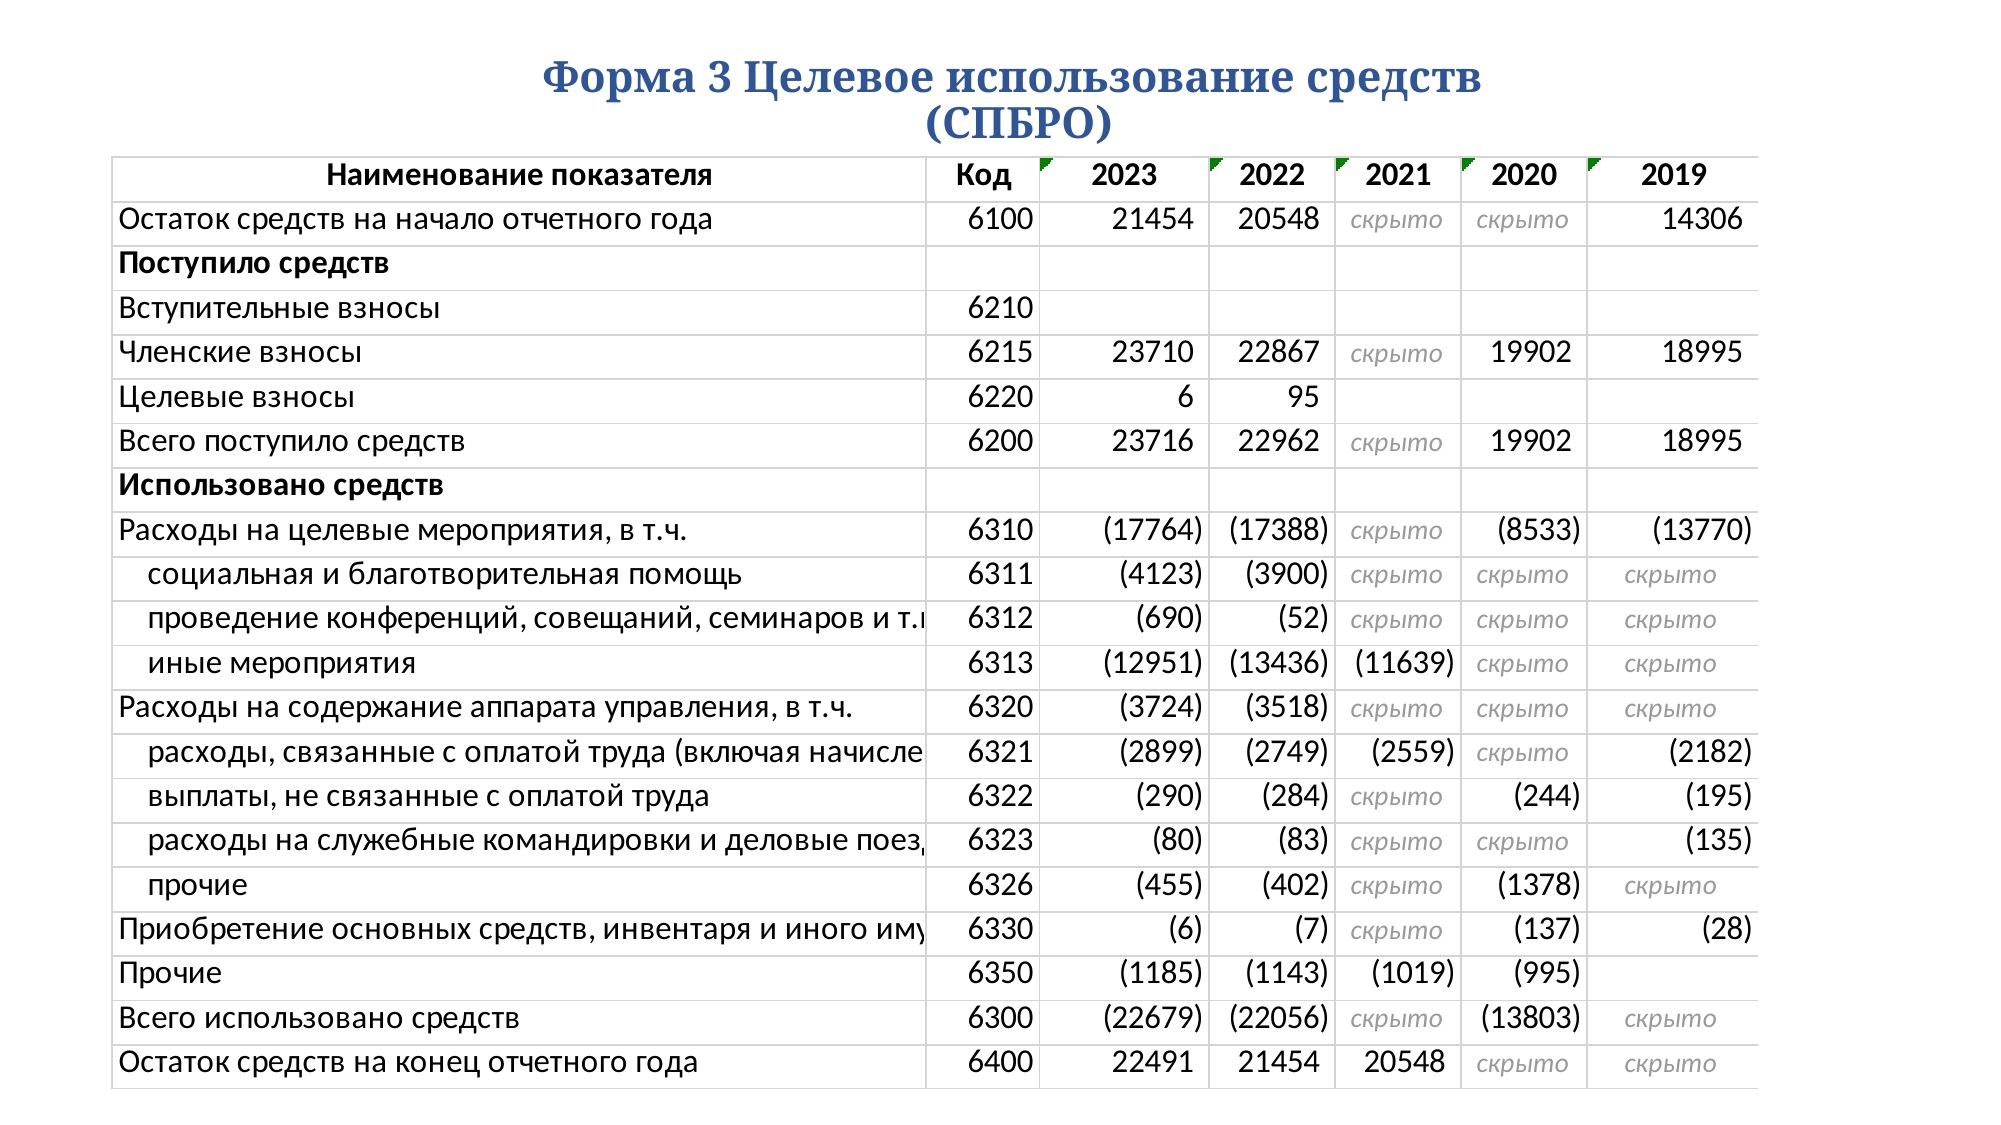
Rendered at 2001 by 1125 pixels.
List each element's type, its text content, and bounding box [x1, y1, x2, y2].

picture [111, 156, 1760, 1091]
title Форма 3 Целевое использование средств (СПБРО) [156, 0, 1882, 157]
